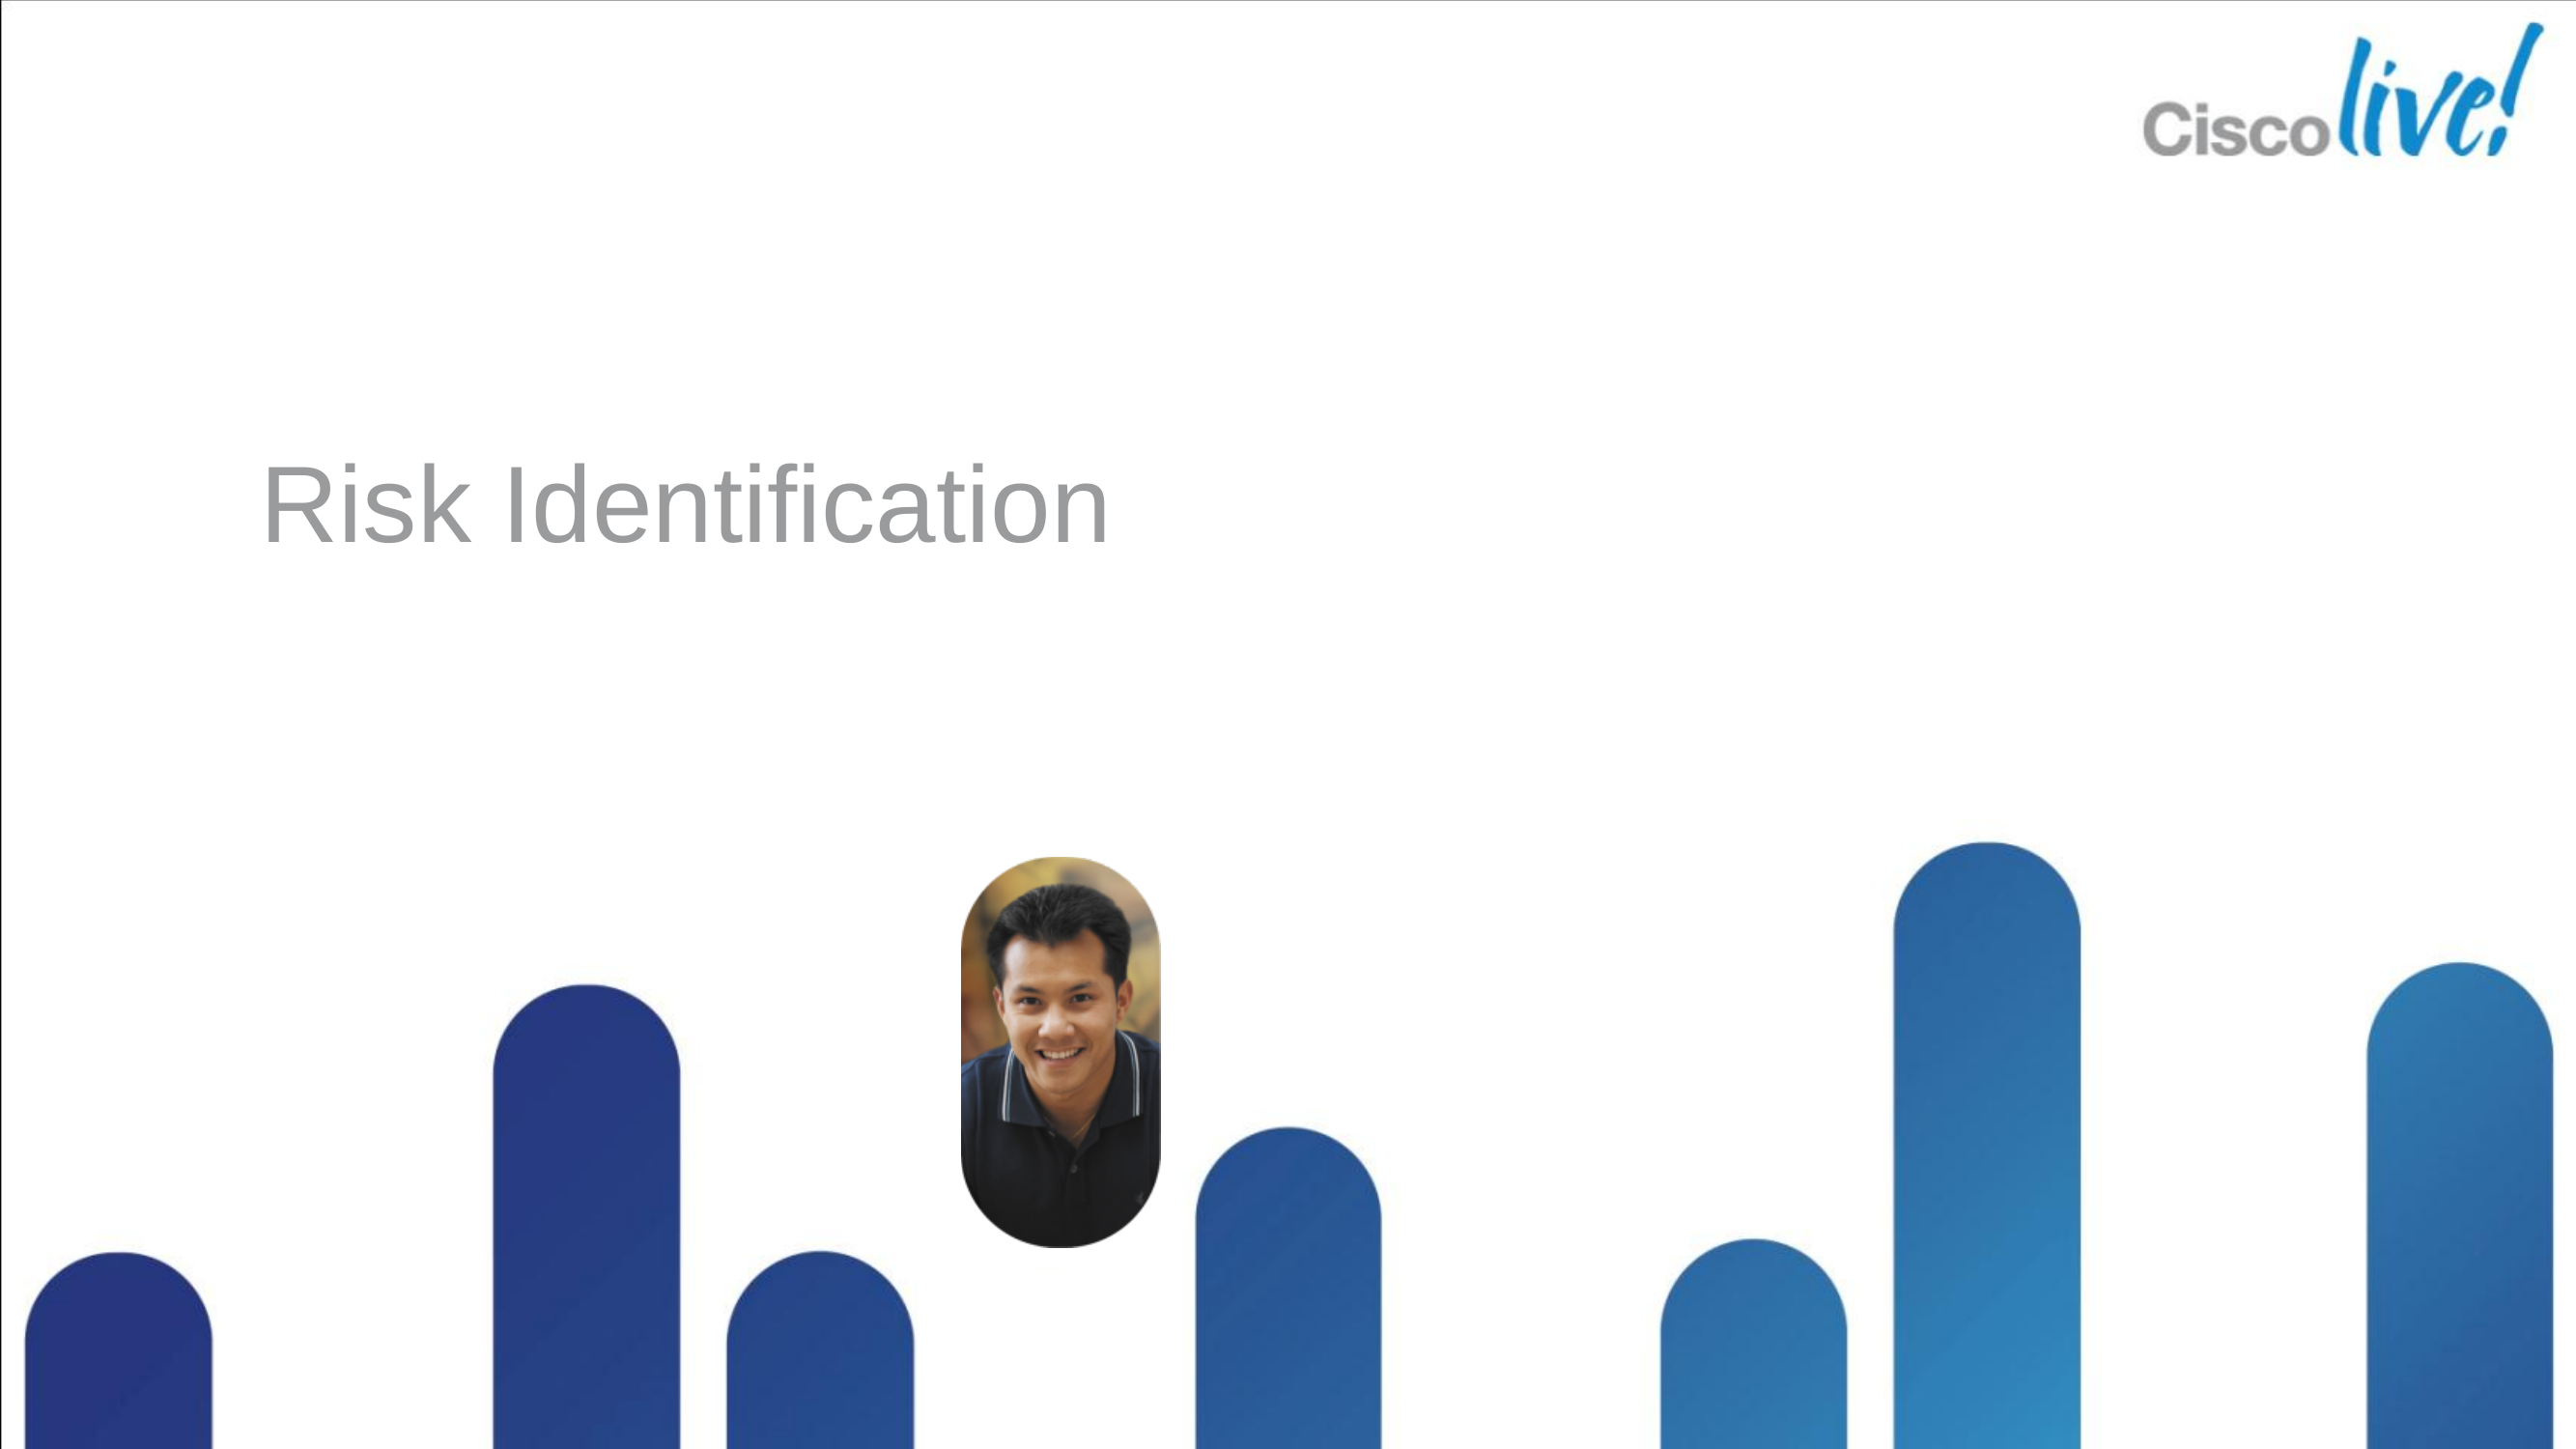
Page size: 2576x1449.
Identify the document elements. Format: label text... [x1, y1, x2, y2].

title Risk Identification [237, 422, 2357, 580]
picture [0, 0, 2576, 1449]
